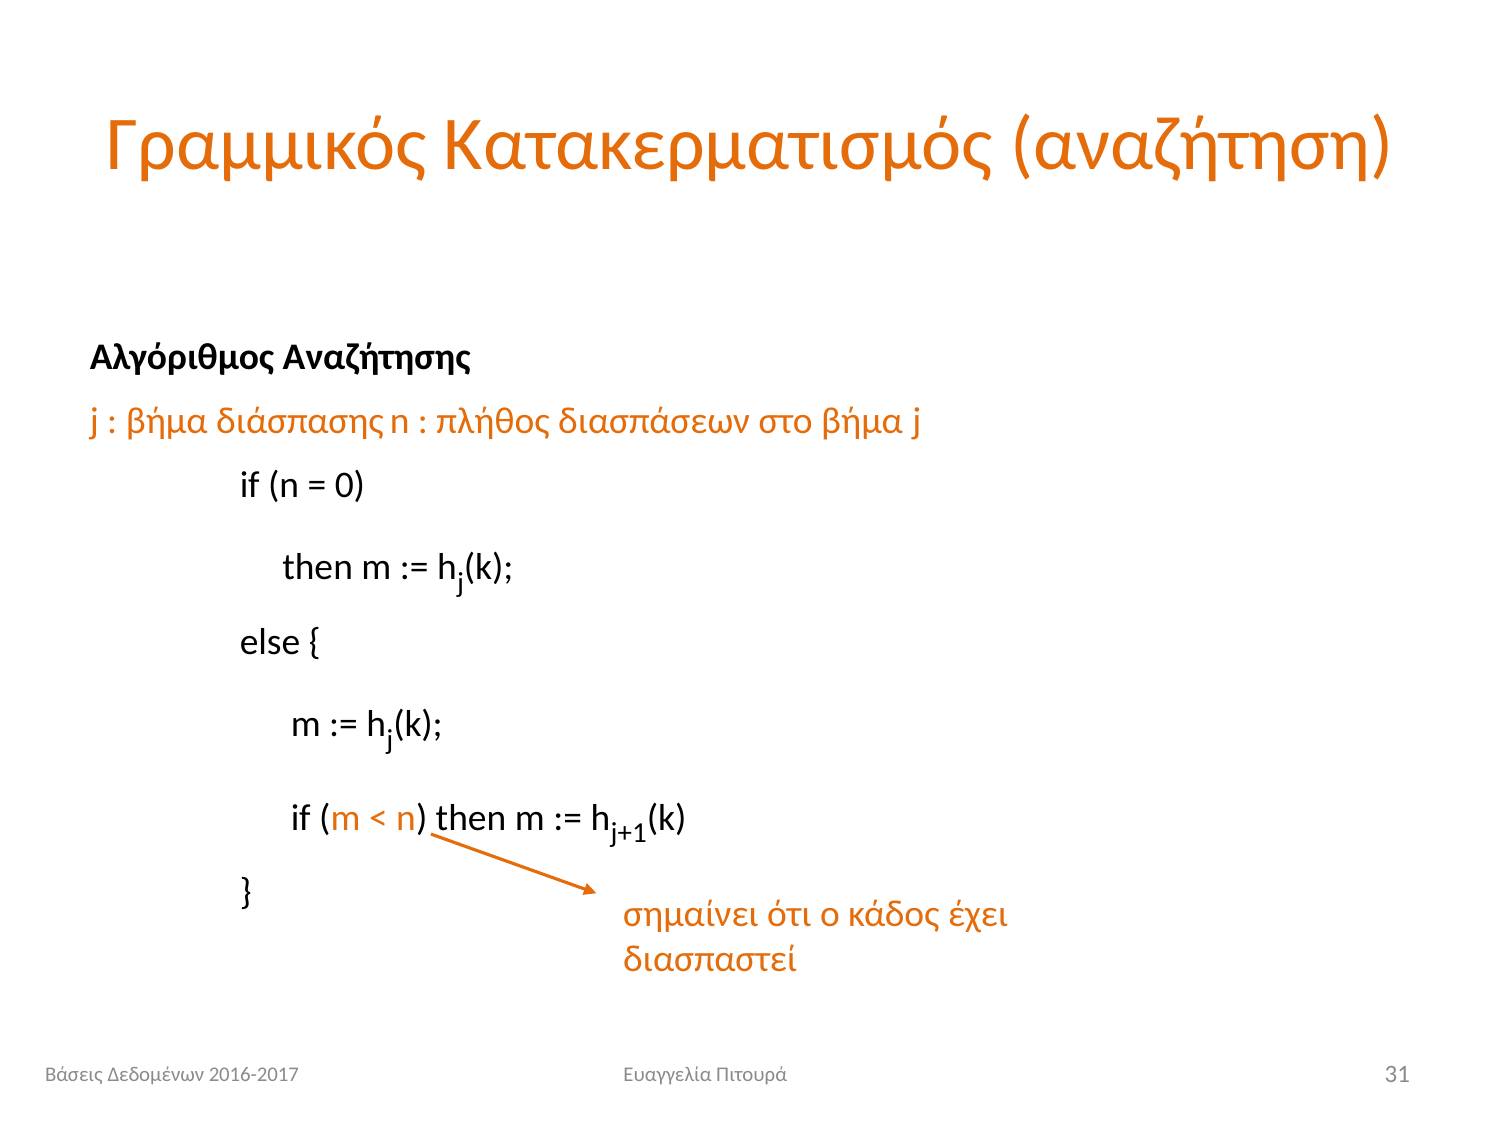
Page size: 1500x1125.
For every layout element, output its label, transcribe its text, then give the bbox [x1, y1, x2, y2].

text_box Αλγόριθμος Αναζήτησης j : βήμα διάσπασης n : πλήθος διασπάσεων στο βήμα j if (n = 0) then m := hj(k); else { m := hj(k); if (m < n) then m := hj+1(k) } [75, 324, 1388, 920]
slide_number 31 [1074, 1042, 1425, 1103]
title Γραμμικός Κατακερματισμός (αναζήτηση) [75, 45, 1425, 233]
text_box σημαίνει ότι ο κάδος έχει διασπαστεί [608, 881, 1093, 987]
footer Ευαγγελία Πιτουρά [467, 1042, 943, 1103]
text_box [430, 833, 597, 895]
slide_number Βάσεις Δεδομένων 2016-2017 [30, 1042, 381, 1103]
